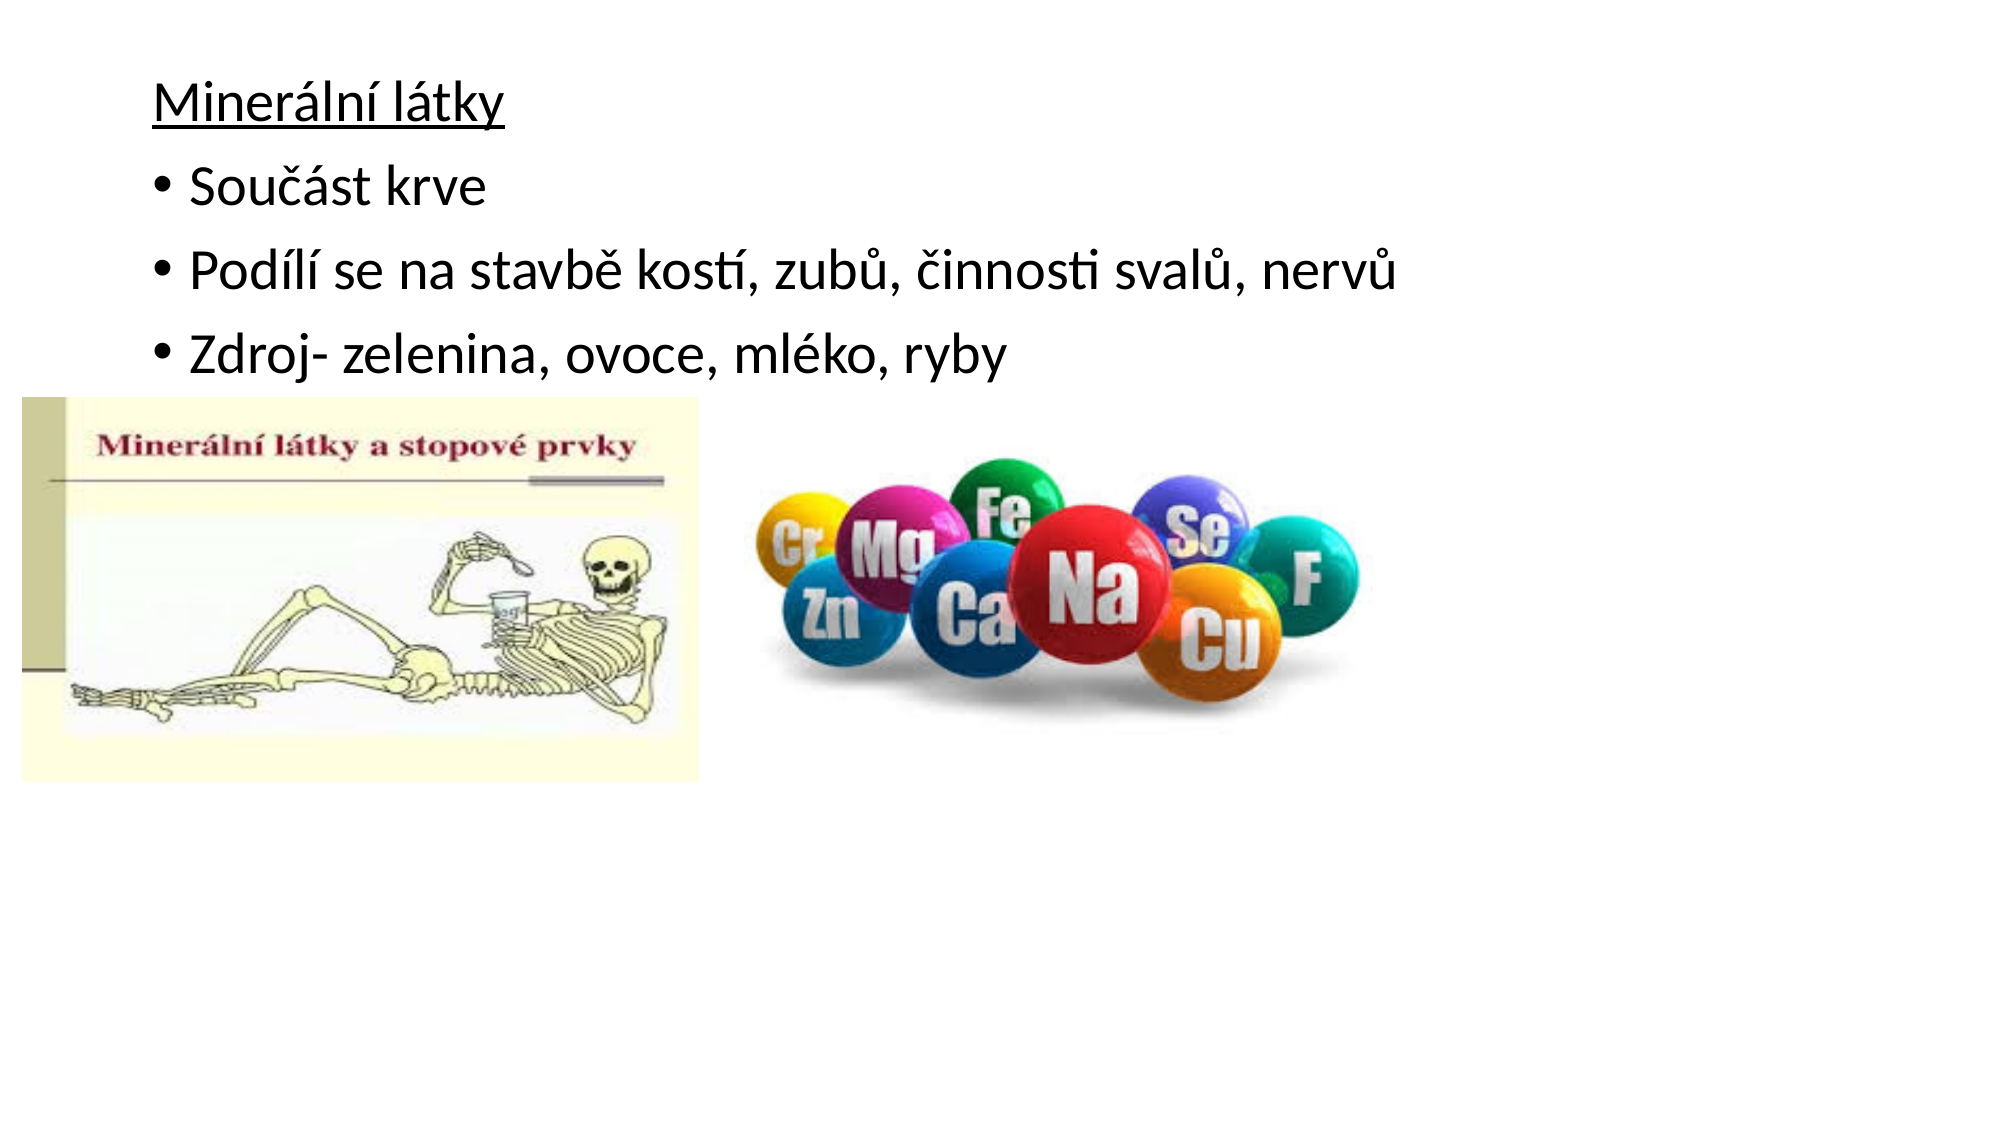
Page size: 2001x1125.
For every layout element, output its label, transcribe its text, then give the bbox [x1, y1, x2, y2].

picture [744, 408, 1373, 755]
picture [22, 397, 699, 782]
list Minerální látky Součást krve Podílí se na stavbě kostí, zubů, činnosti svalů, nervů Zdroj- zelenina, ovoce, mléko, ryby [137, 63, 1863, 1014]
